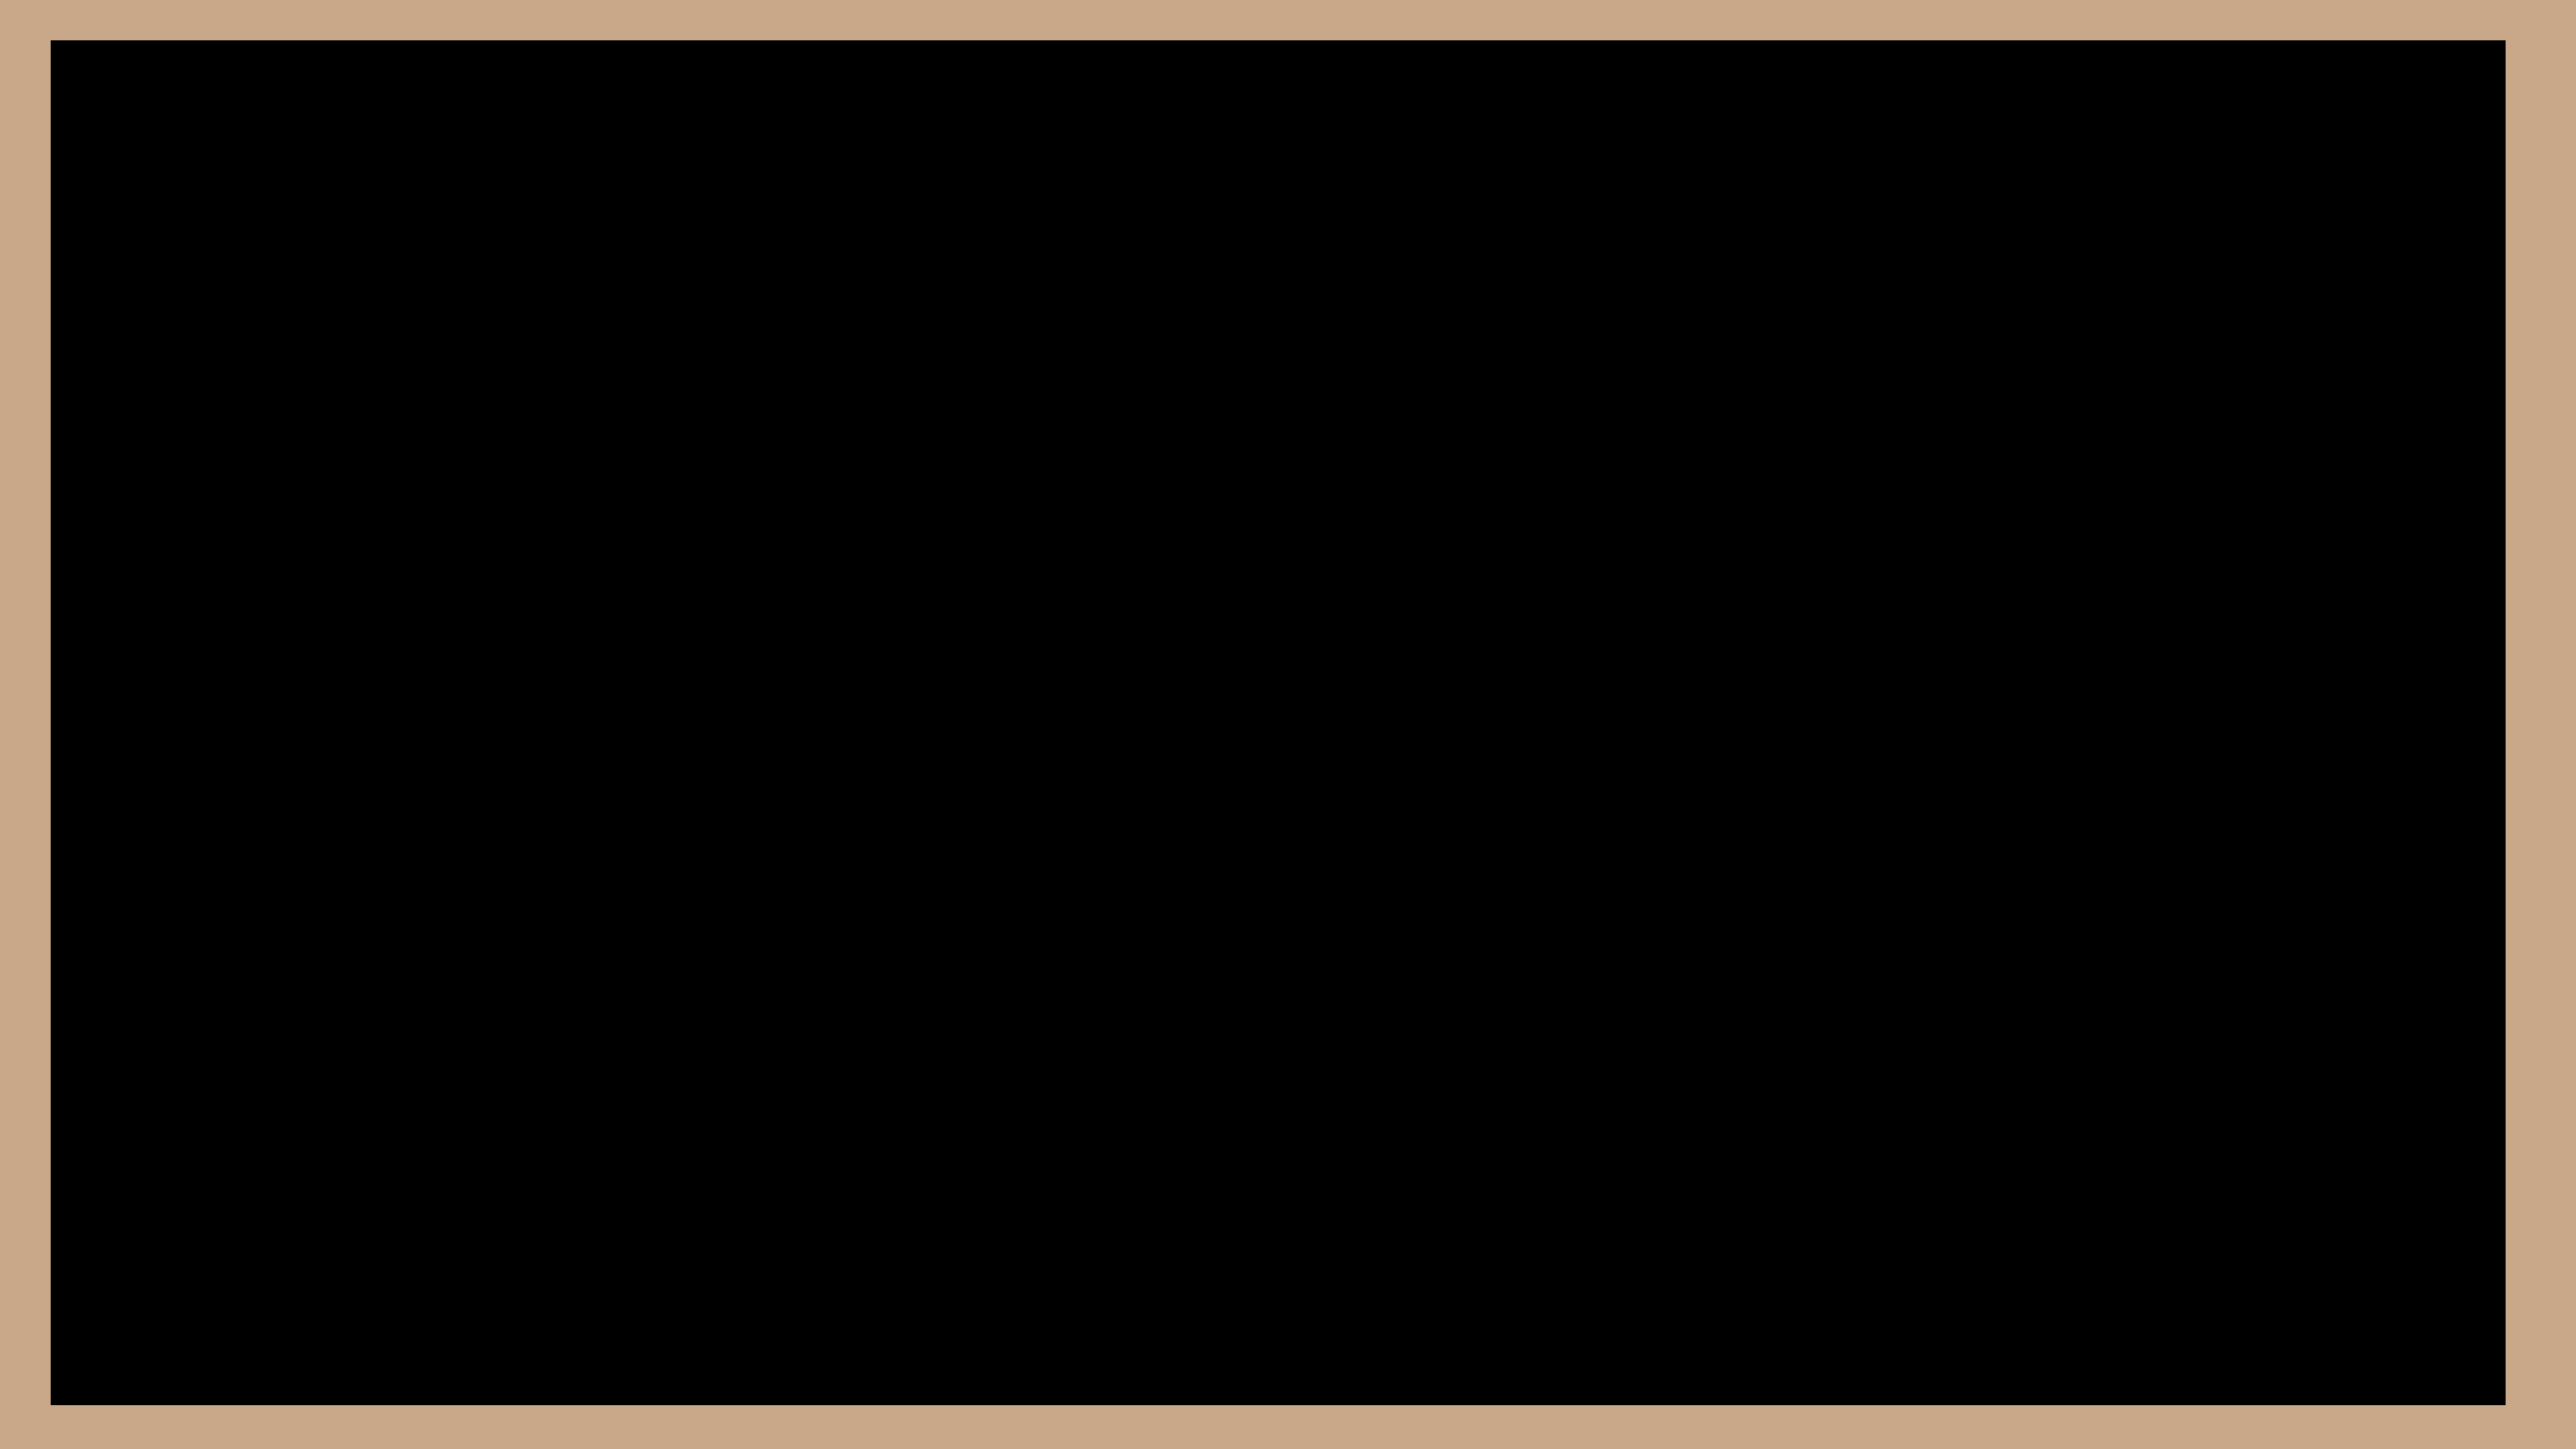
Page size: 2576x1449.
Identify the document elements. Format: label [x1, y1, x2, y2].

text_box [50, 39, 2506, 1406]
